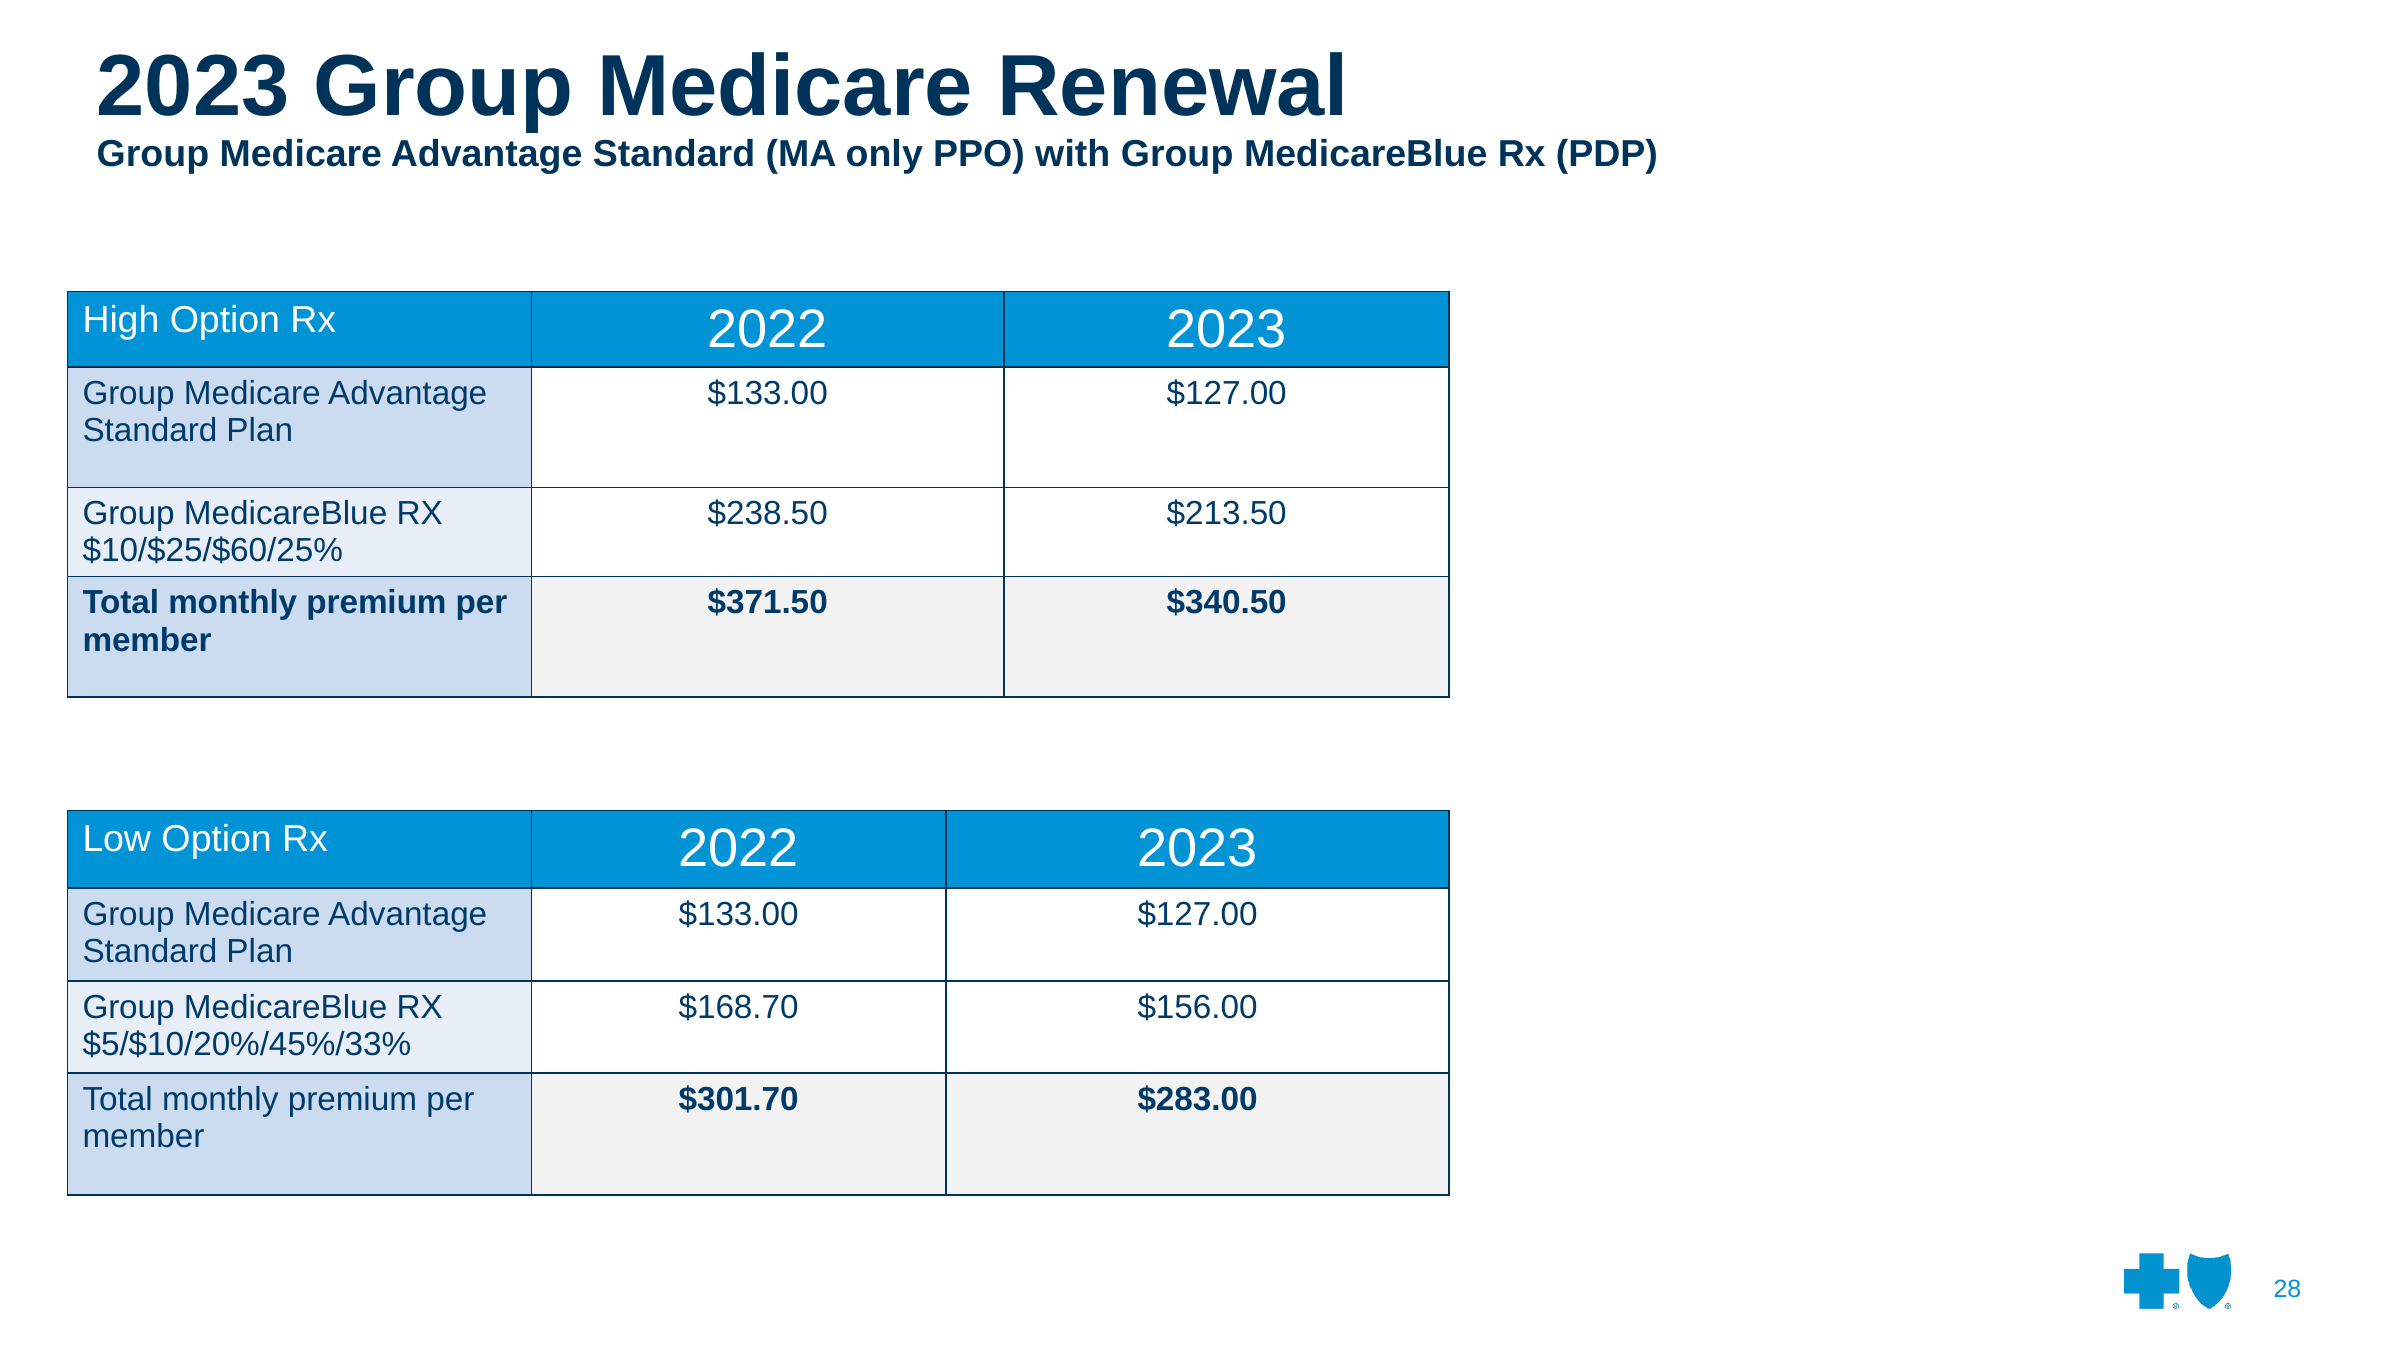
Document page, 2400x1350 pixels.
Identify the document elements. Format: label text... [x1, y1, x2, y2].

table_cell $168.70 [532, 982, 945, 1072]
table_cell $213.50 [1005, 488, 1448, 576]
table_cell $127.00 [947, 889, 1448, 980]
title 2023 Group Medicare Renewal Group Medicare Advantage Standard (MA only PPO) with Group MedicareBlue Rx (PDP) [96, 29, 1928, 231]
table_cell Group MedicareBlue RX $5/$10/20%/45%/33% [68, 982, 531, 1072]
table_header Low Option Rx [68, 811, 531, 887]
table_cell $127.00 [1005, 368, 1448, 487]
table_header High Option Rx [68, 292, 531, 366]
table_header 2023 [947, 811, 1448, 887]
table_cell Total monthly premium per member [68, 577, 531, 696]
table_cell $301.70 [532, 1074, 945, 1194]
slide_number 28 [2245, 1251, 2317, 1324]
table_header 2023 [1005, 292, 1448, 366]
picture [2110, 1242, 2246, 1320]
table_header 2022 [532, 292, 1003, 366]
table_cell $133.00 [532, 889, 945, 980]
table_cell Group Medicare Advantage Standard Plan [68, 368, 531, 487]
table_cell $371.50 [532, 577, 1003, 696]
table_cell $156.00 [947, 982, 1448, 1072]
table_cell $283.00 [947, 1074, 1448, 1194]
table_cell Group MedicareBlue RX $10/$25/$60/25% [68, 488, 531, 576]
table_cell Total monthly premium per member [68, 1074, 531, 1194]
table_cell $133.00 [532, 368, 1003, 487]
table_cell $238.50 [532, 488, 1003, 576]
table_cell $340.50 [1005, 577, 1448, 696]
table_header 2022 [532, 811, 945, 887]
table_cell Group Medicare Advantage Standard Plan [68, 889, 531, 980]
